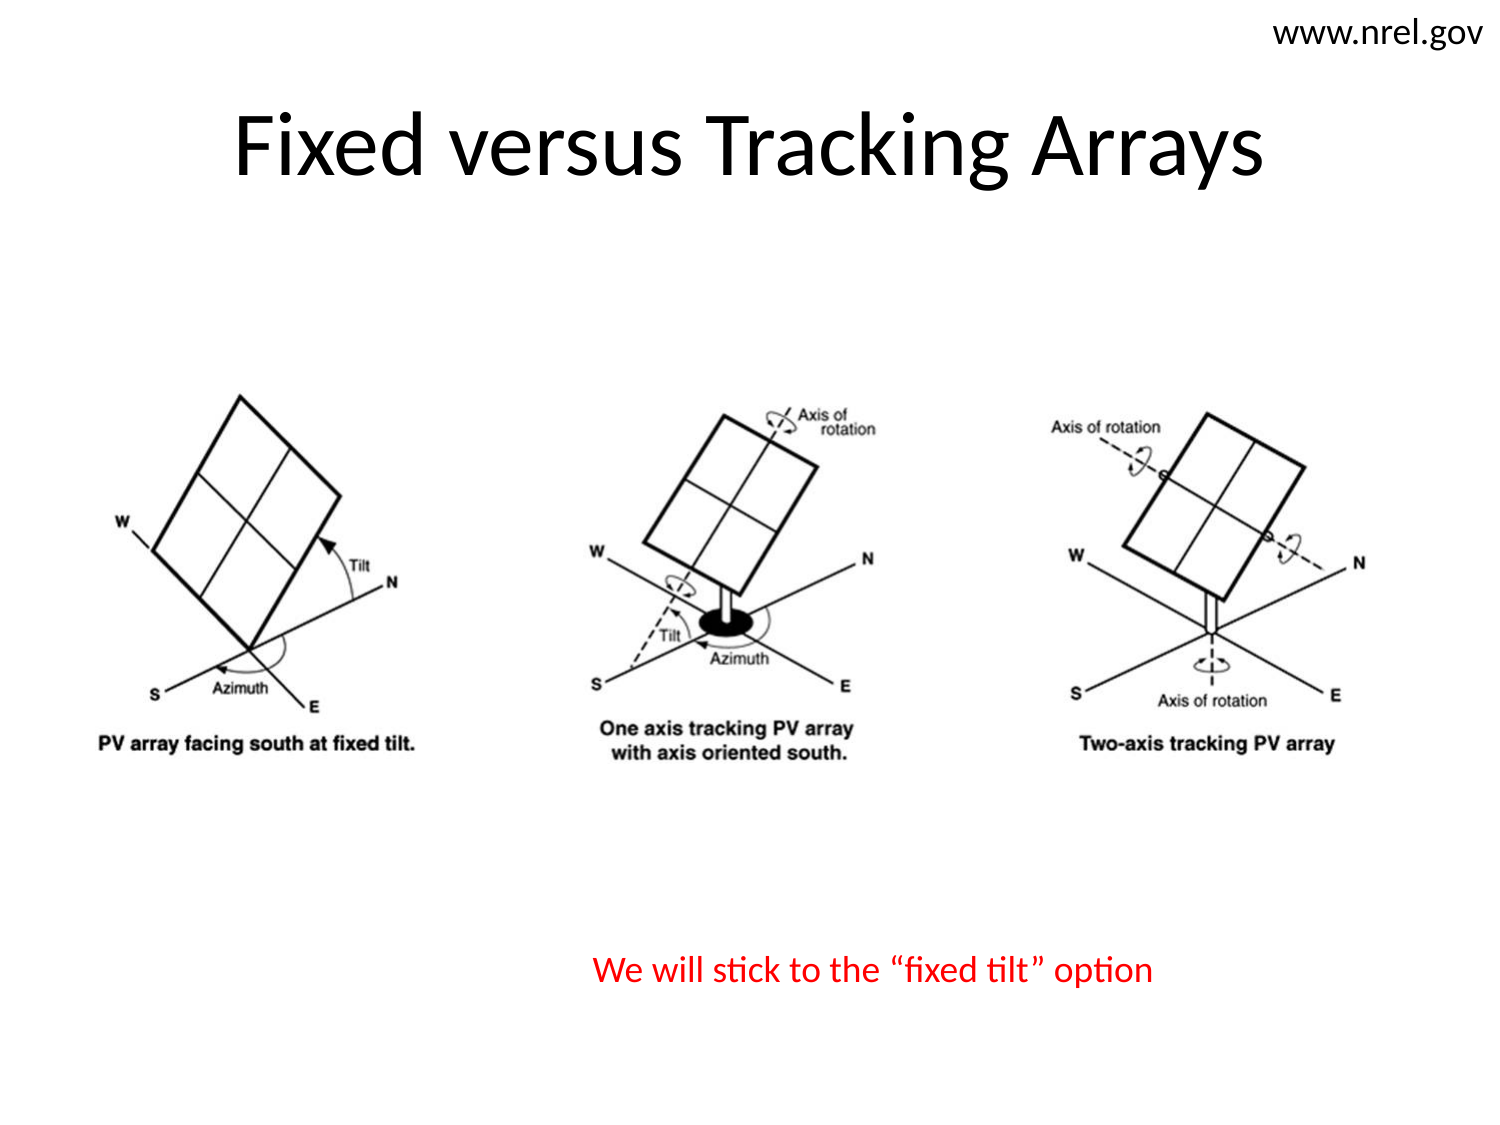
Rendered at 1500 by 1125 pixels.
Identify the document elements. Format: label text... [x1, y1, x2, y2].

text_box www.nrel.gov [1257, 0, 1499, 60]
title Fixed versus Tracking Arrays [75, 45, 1425, 233]
picture [87, 374, 1377, 765]
text_box We will stick to the “fixed tilt” option [577, 937, 1170, 998]
